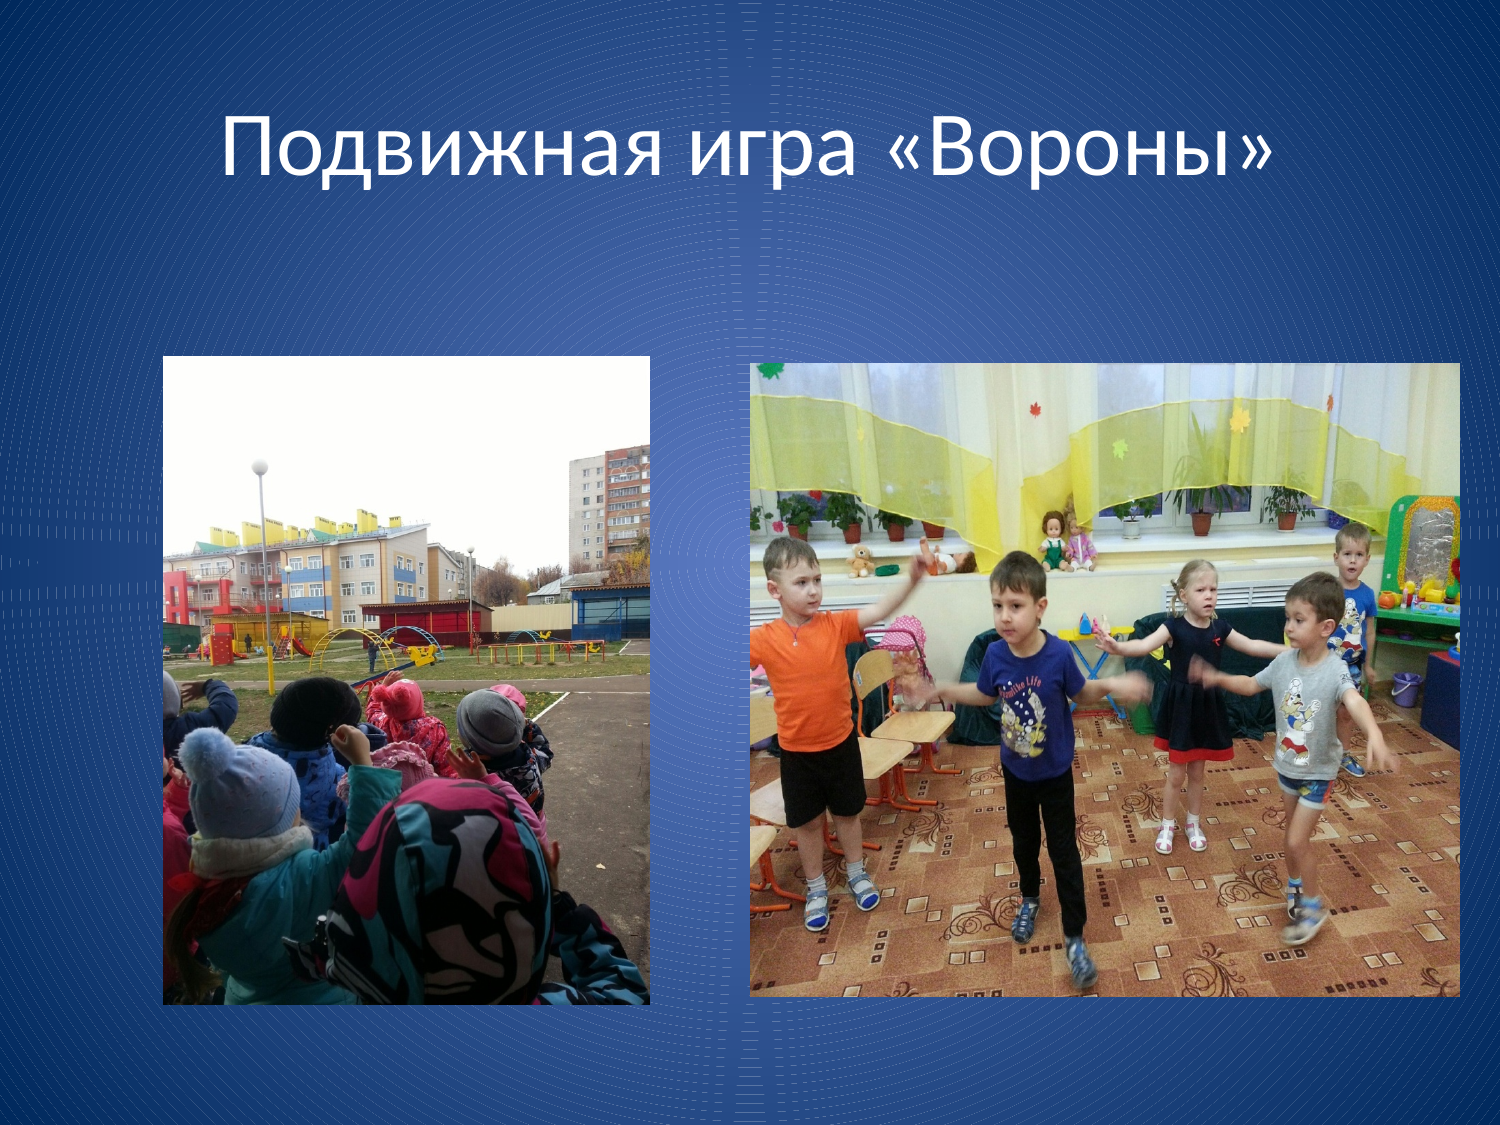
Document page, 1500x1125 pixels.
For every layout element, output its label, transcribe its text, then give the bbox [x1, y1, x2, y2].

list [162, 356, 650, 1006]
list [749, 362, 1461, 997]
title Подвижная игра «Вороны» [75, 45, 1425, 233]
